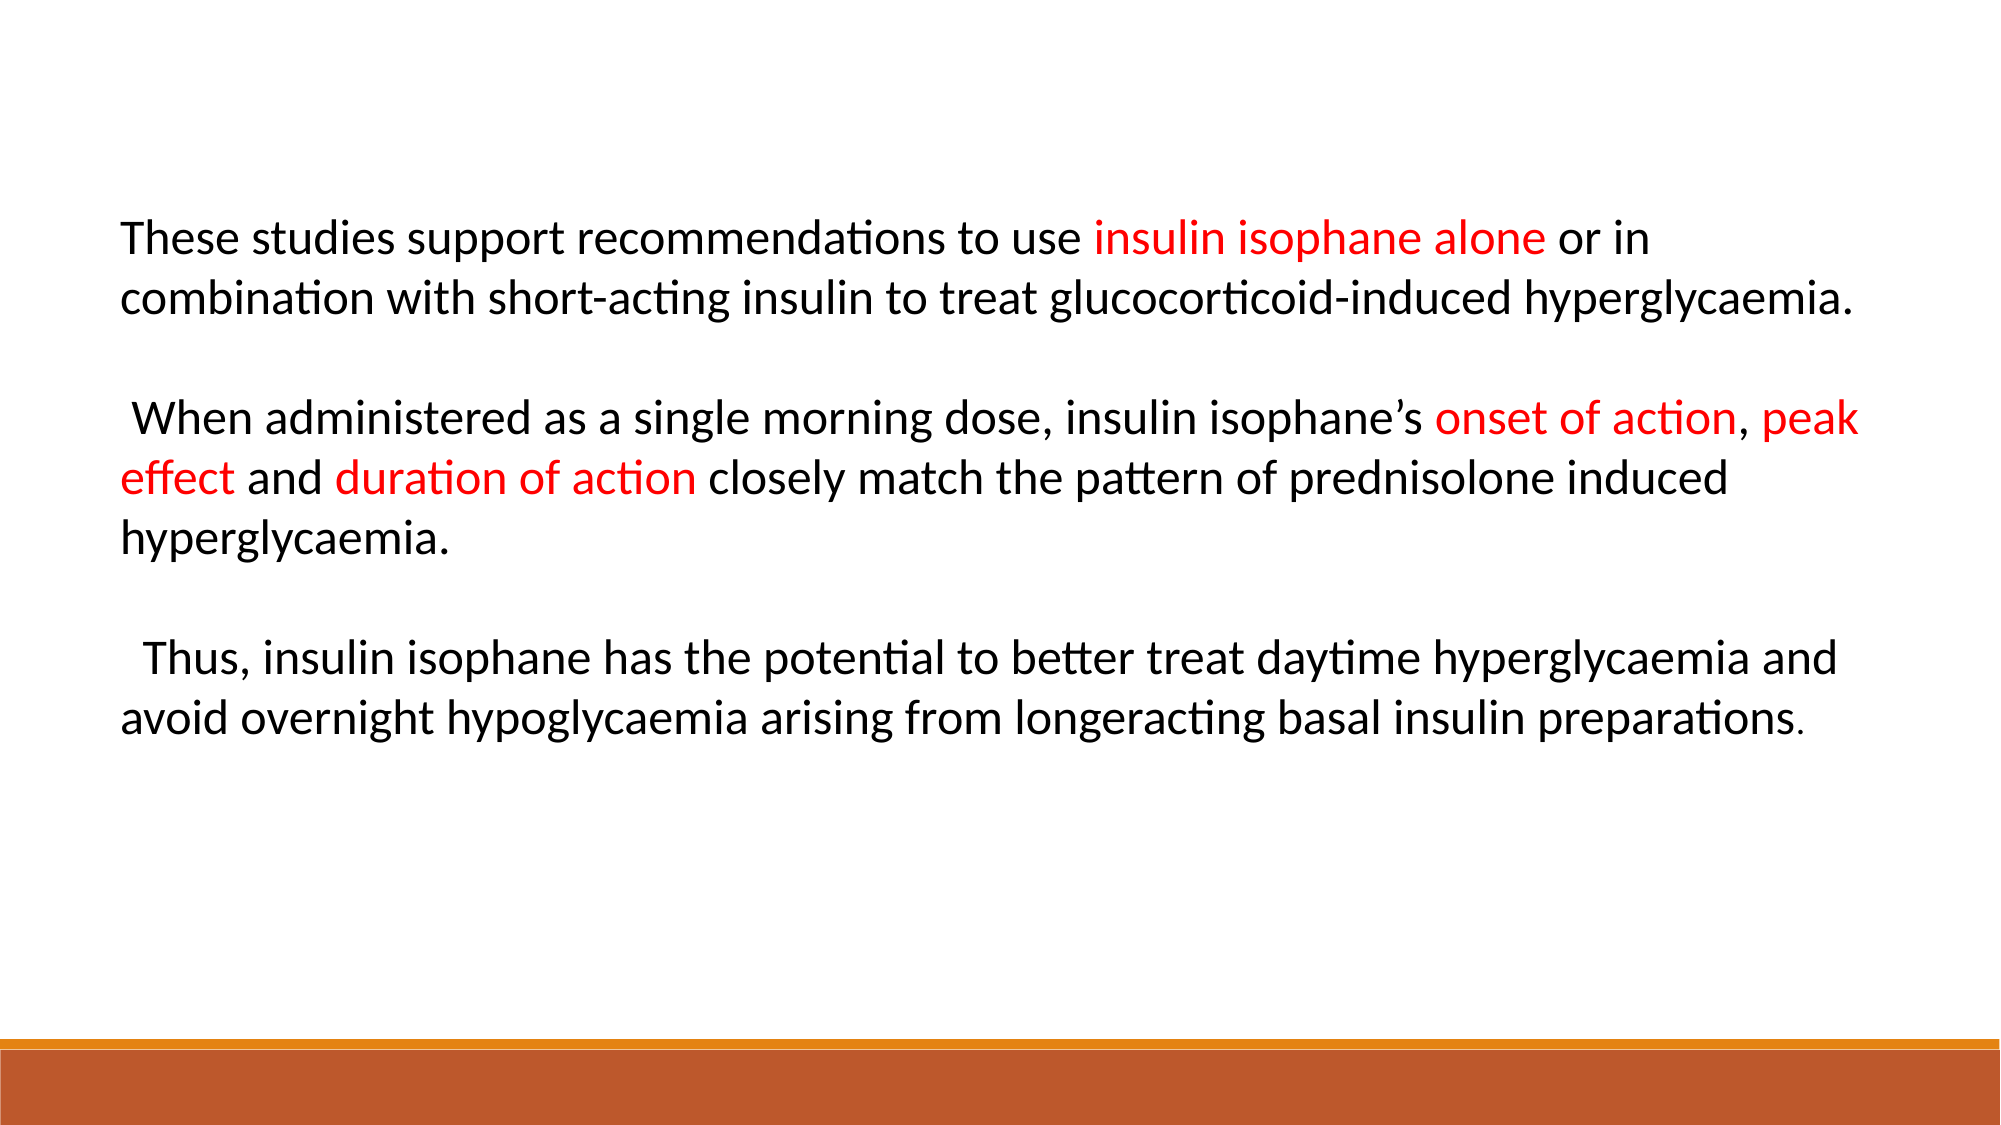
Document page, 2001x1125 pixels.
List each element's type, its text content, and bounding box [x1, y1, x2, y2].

text_box These studies support recommendations to use insulin isophane alone or in combination with short-acting insulin to treat glucocorticoid-induced hyperglycaemia. When administered as a single morning dose, insulin isophane’s onset of action, peak effect and duration of action closely match the pattern of prednisolone induced hyperglycaemia. Thus, insulin isophane has the potential to better treat daytime hyperglycaemia and avoid overnight hypoglycaemia arising from longeracting basal insulin preparations. [105, 196, 1889, 752]
